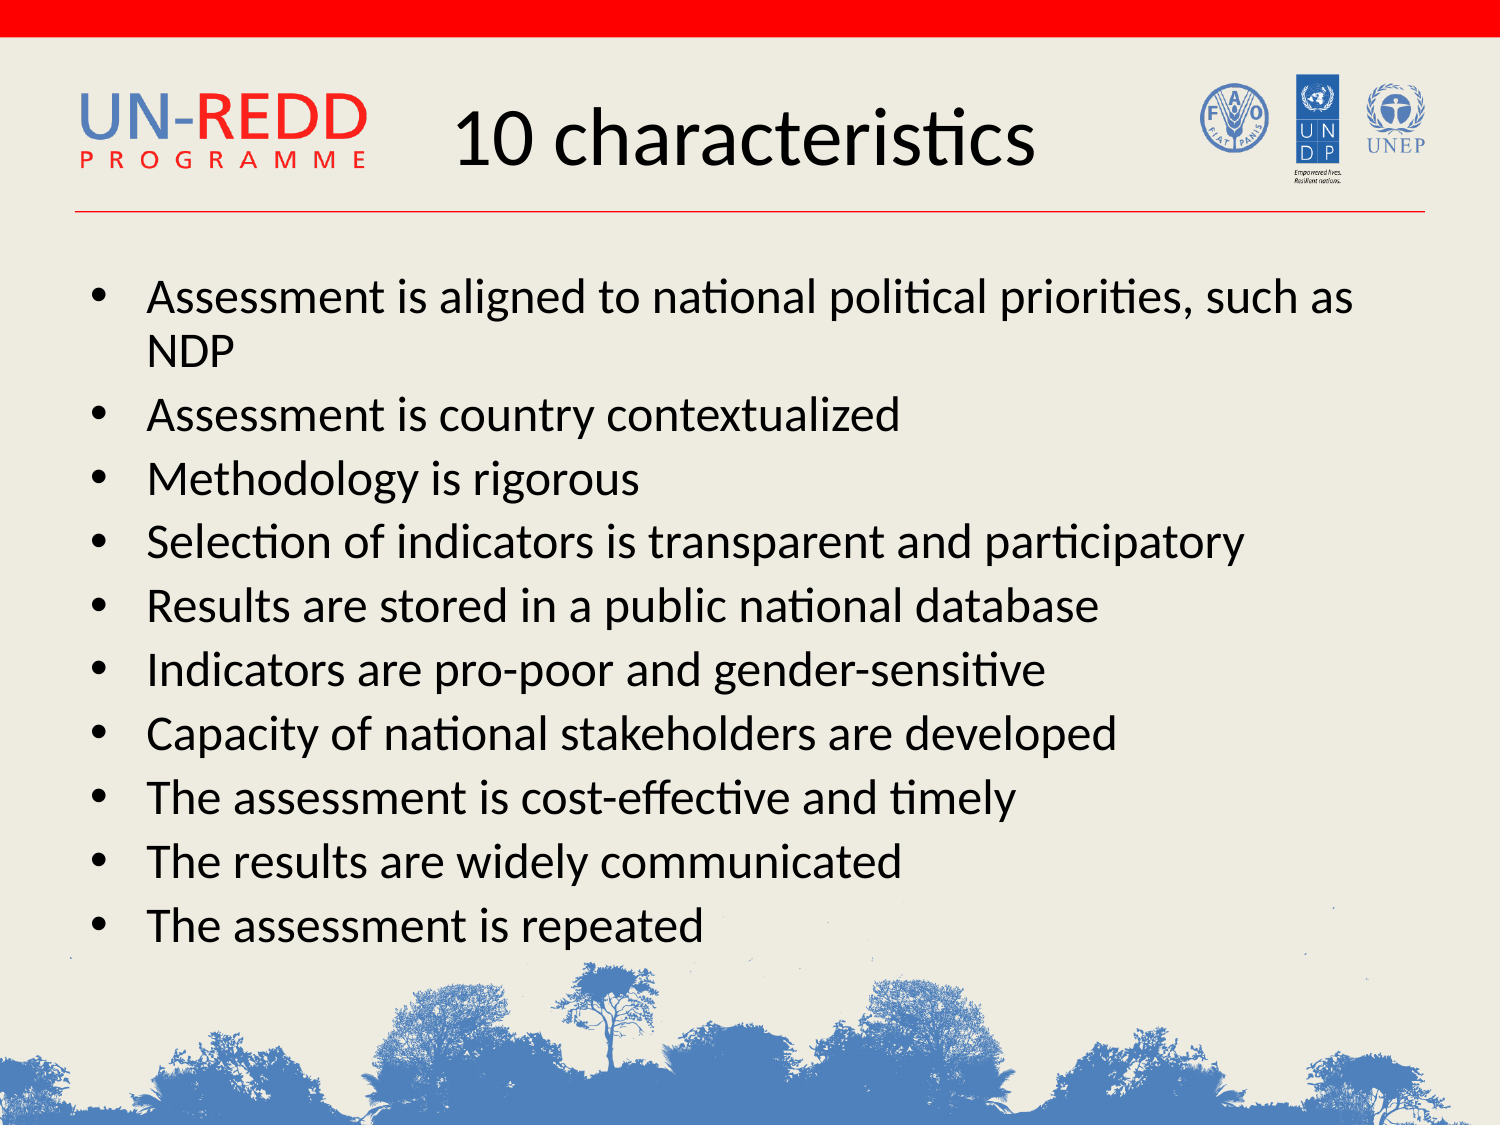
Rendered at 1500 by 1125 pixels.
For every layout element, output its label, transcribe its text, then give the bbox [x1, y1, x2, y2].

picture [1200, 74, 1425, 193]
picture [75, 83, 300, 174]
title 10 characteristics [300, 75, 1188, 262]
list Assessment is aligned to national political priorities, such as NDP Assessment is country contextualized Methodology is rigorous Selection of indicators is transparent and participatory Results are stored in a public national database Indicators are pro-poor and gender-sensitive Capacity of national stakeholders are developed The assessment is cost-effective and timely The results are widely communicated The assessment is repeated [75, 262, 1425, 1059]
picture [0, 821, 1500, 1125]
